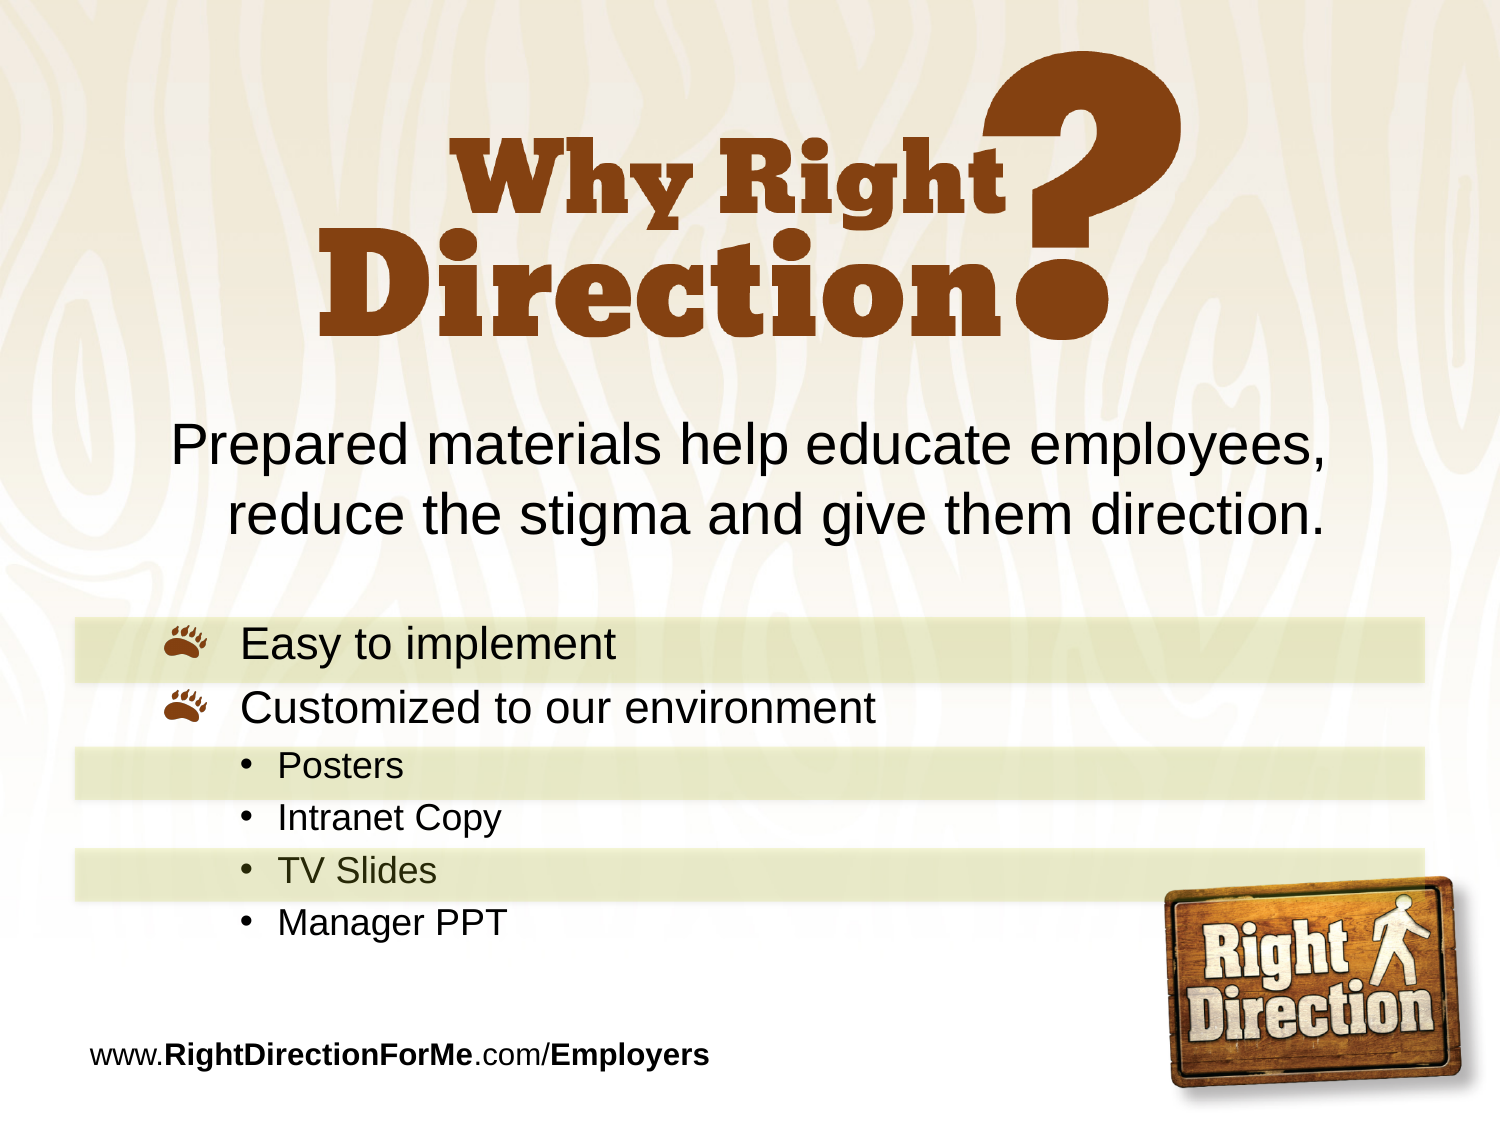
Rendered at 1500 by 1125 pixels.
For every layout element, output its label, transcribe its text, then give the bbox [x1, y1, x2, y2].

text_box Prepared materials help educate employees, reduce the stigma and give them direction. [74, 398, 1425, 606]
text_box Easy to implement Customized to our environment Posters Intranet Copy TV Slides Manager PPT [74, 606, 1425, 847]
text_box [74, 847, 1426, 902]
text_box www.RightDirectionForMe.com/Employers [74, 1026, 784, 1079]
picture [0, 0, 1500, 1125]
